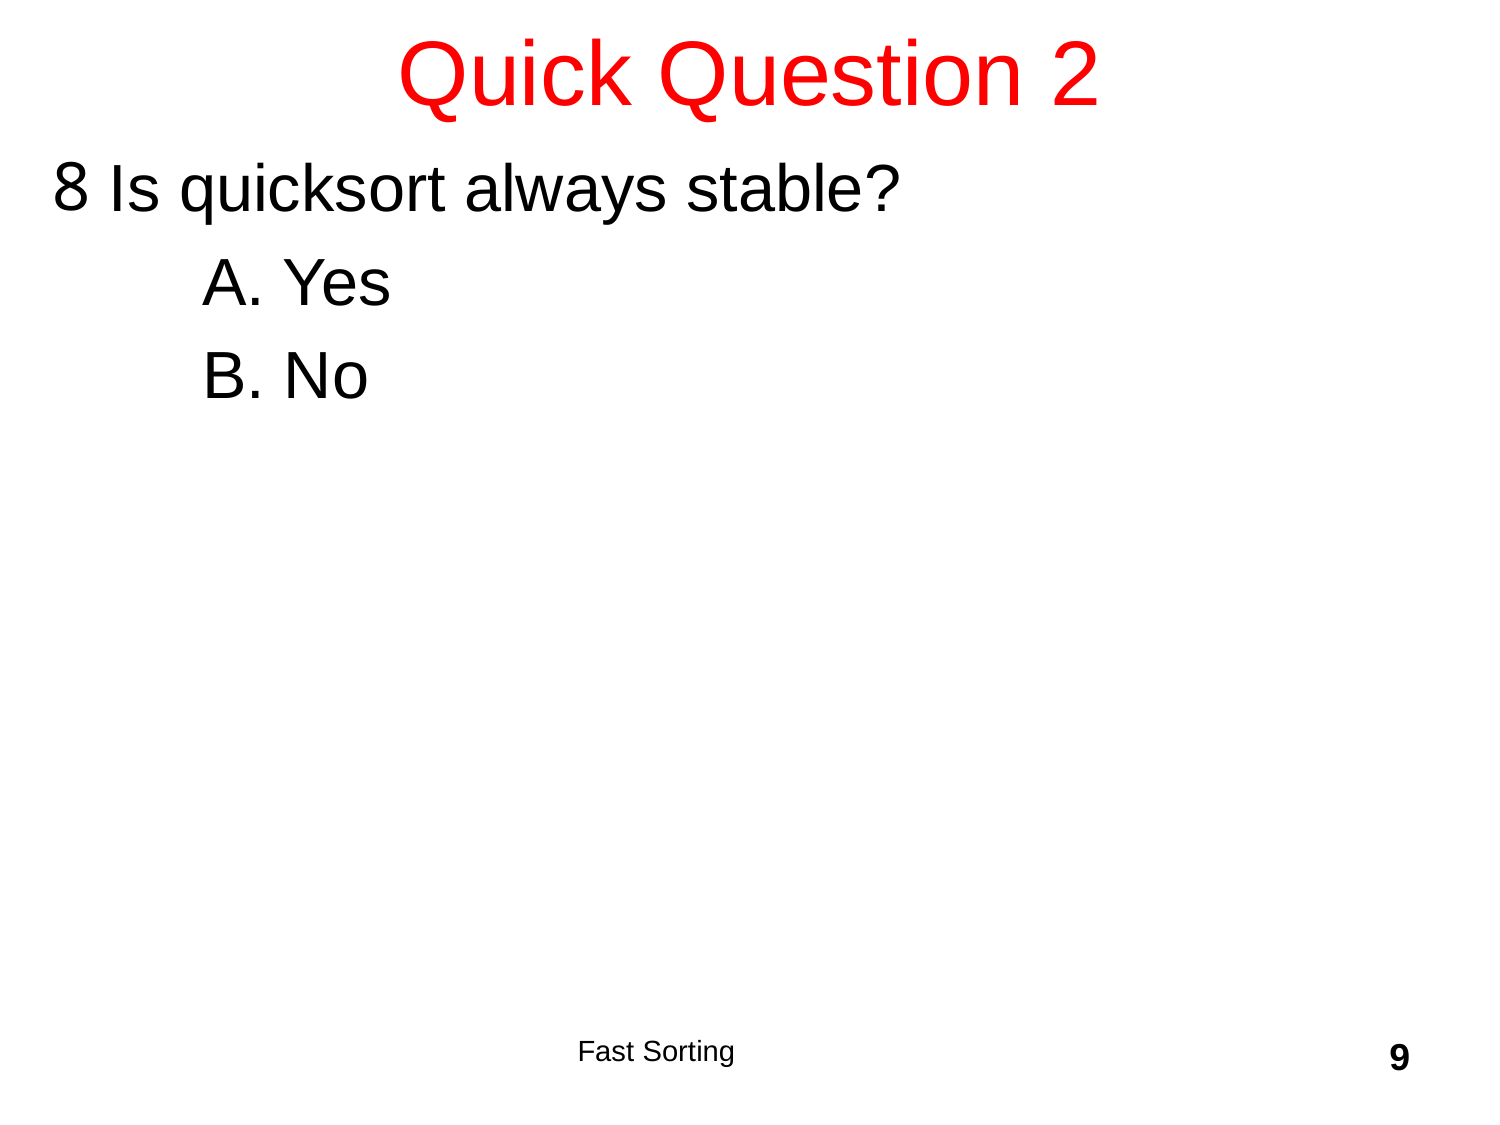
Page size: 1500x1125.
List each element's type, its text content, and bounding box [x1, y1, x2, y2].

list Is quicksort always stable? A. Yes B. No [37, 137, 1463, 1038]
slide_number 9 [1112, 1024, 1426, 1101]
footer Fast Sorting [562, 1024, 1063, 1101]
title Quick Question 2 [112, 0, 1388, 137]
